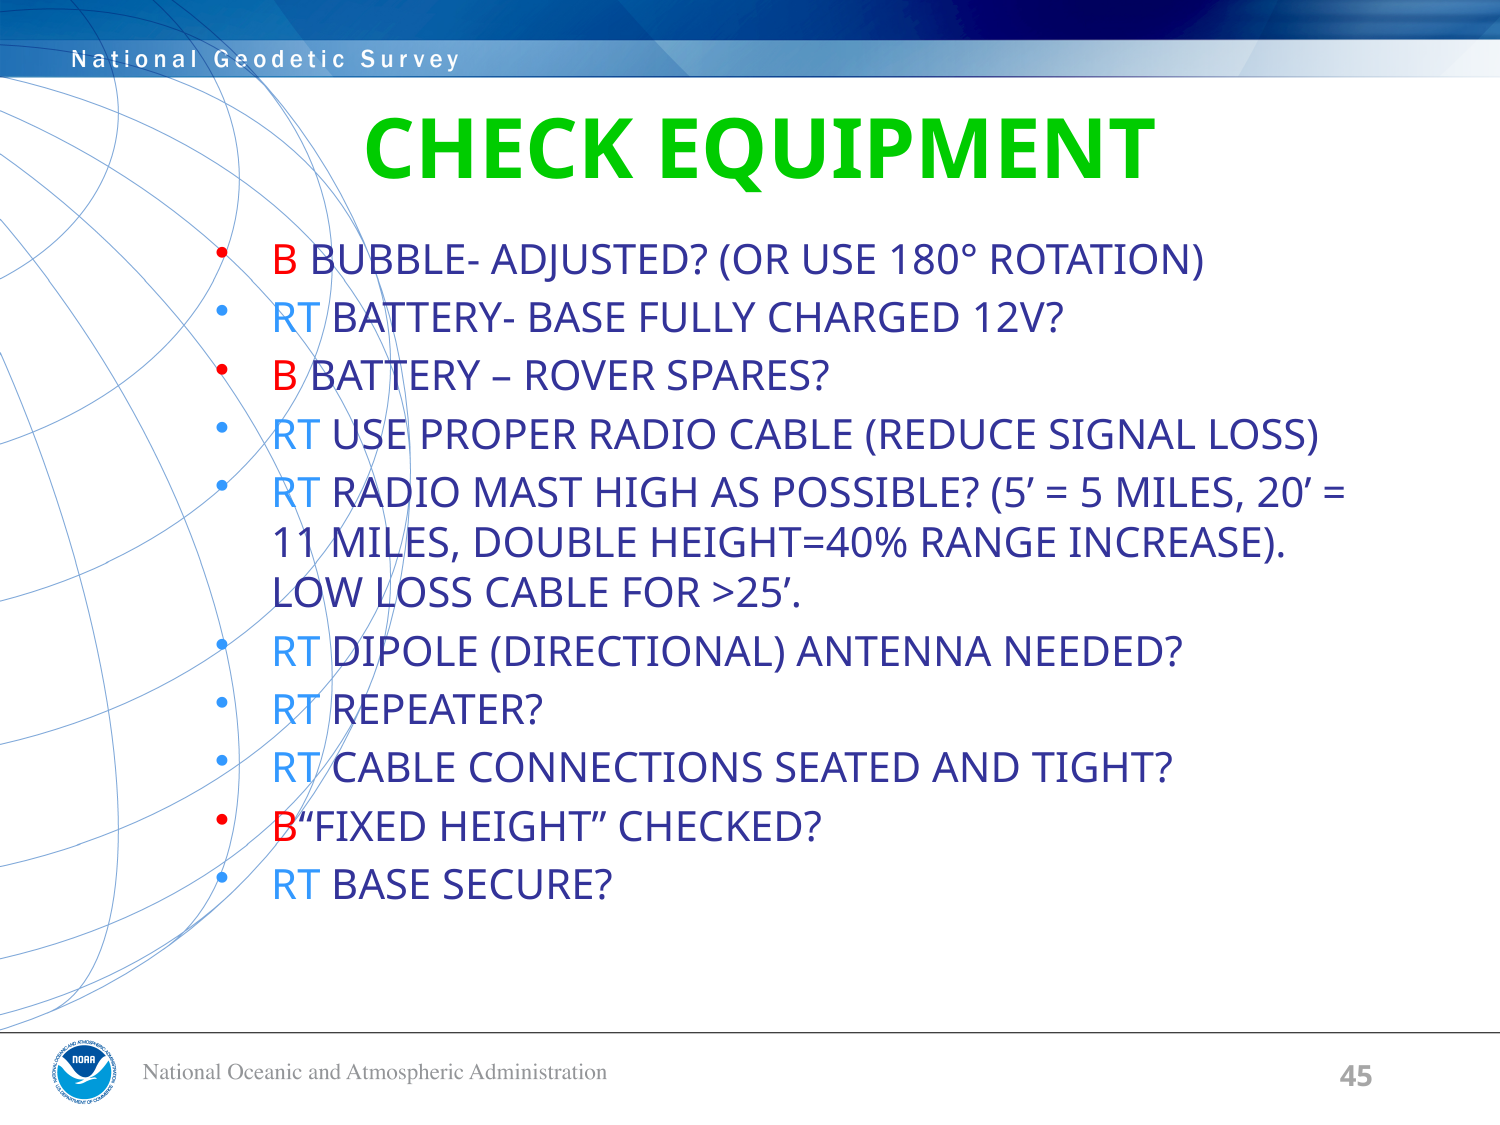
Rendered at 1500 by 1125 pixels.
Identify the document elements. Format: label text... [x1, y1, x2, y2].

list B BUBBLE- ADJUSTED? (OR USE 180° ROTATION) RT BATTERY- BASE FULLY CHARGED 12V? B BATTERY – ROVER SPARES? RT USE PROPER RADIO CABLE (REDUCE SIGNAL LOSS) RT RADIO MAST HIGH AS POSSIBLE? (5’ = 5 MILES, 20’ = 11 MILES, DOUBLE HEIGHT=40% RANGE INCREASE). LOW LOSS CABLE FOR >25’. RT DIPOLE (DIRECTIONAL) ANTENNA NEEDED? RT REPEATER? RT CABLE CONNECTIONS SEATED AND TIGHT? B“FIXED HEIGHT” CHECKED? RT BASE SECURE? [200, 224, 1400, 1013]
picture [0, 0, 1500, 1125]
text_box CHECK EQUIPMENT [347, 87, 1173, 203]
text_box 45 [1325, 1049, 1425, 1100]
